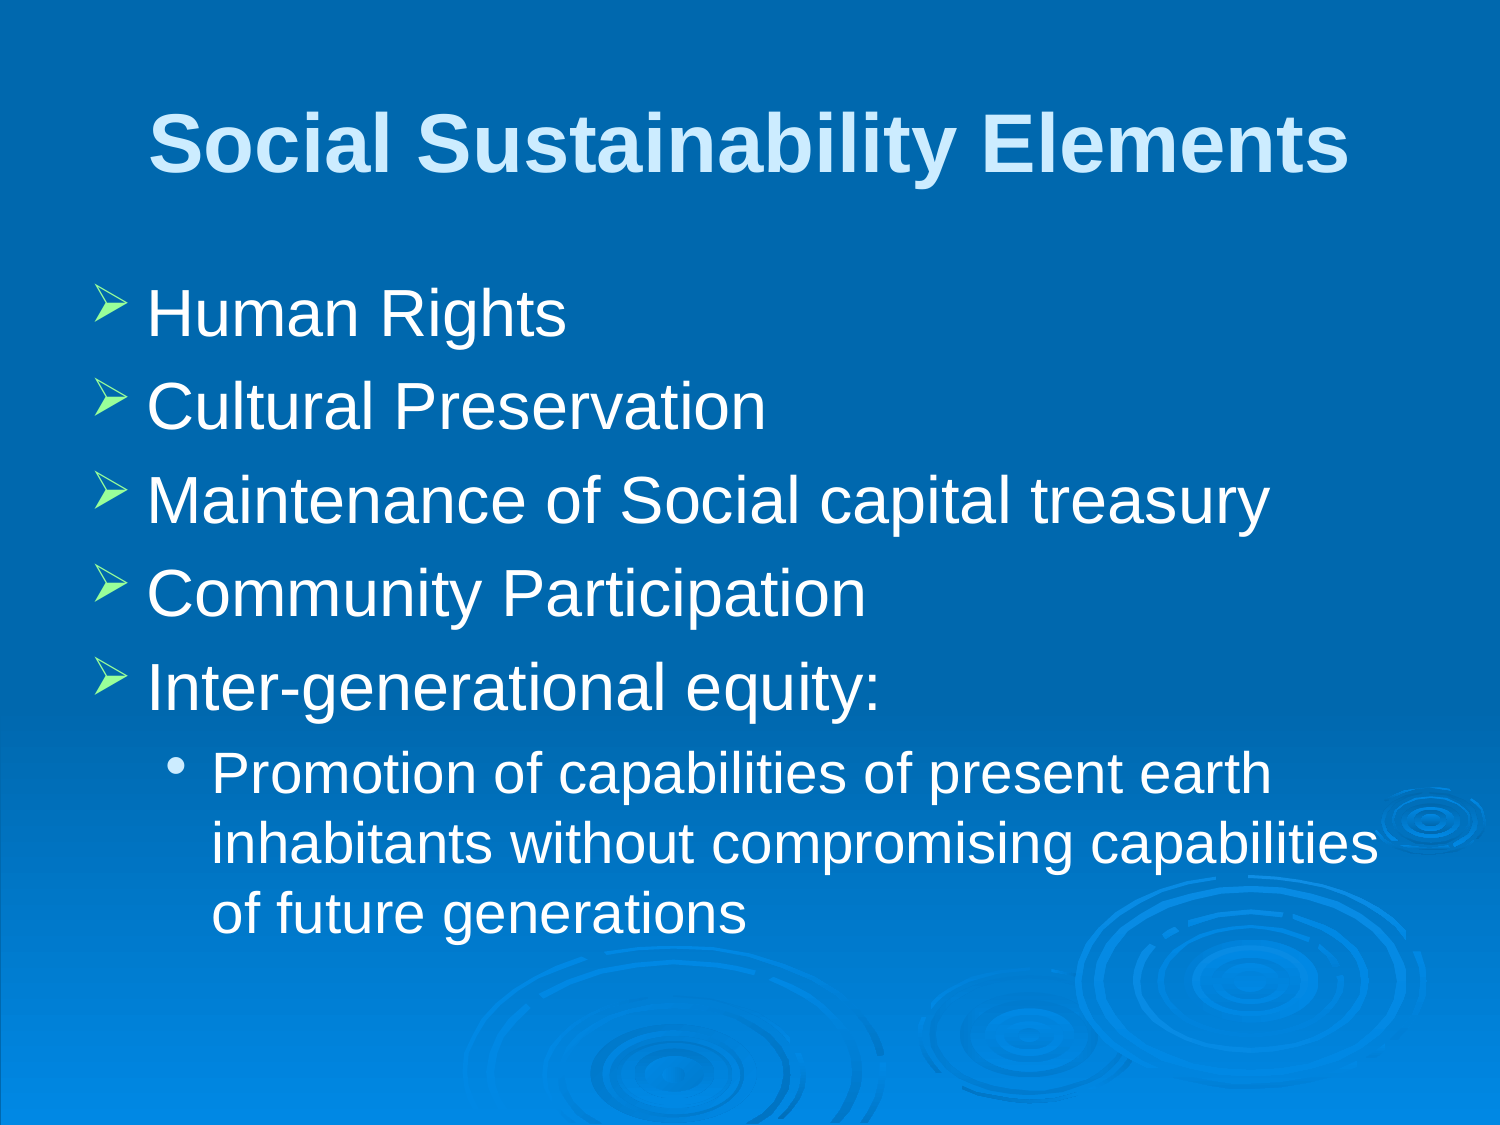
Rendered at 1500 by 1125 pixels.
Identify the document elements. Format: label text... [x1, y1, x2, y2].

list Human Rights Cultural Preservation Maintenance of Social capital treasury Community Participation Inter-generational equity: Promotion of capabilities of present earth inhabitants without compromising capabilities of future generations [74, 262, 1426, 1006]
title Social Sustainability Elements [74, 45, 1426, 233]
